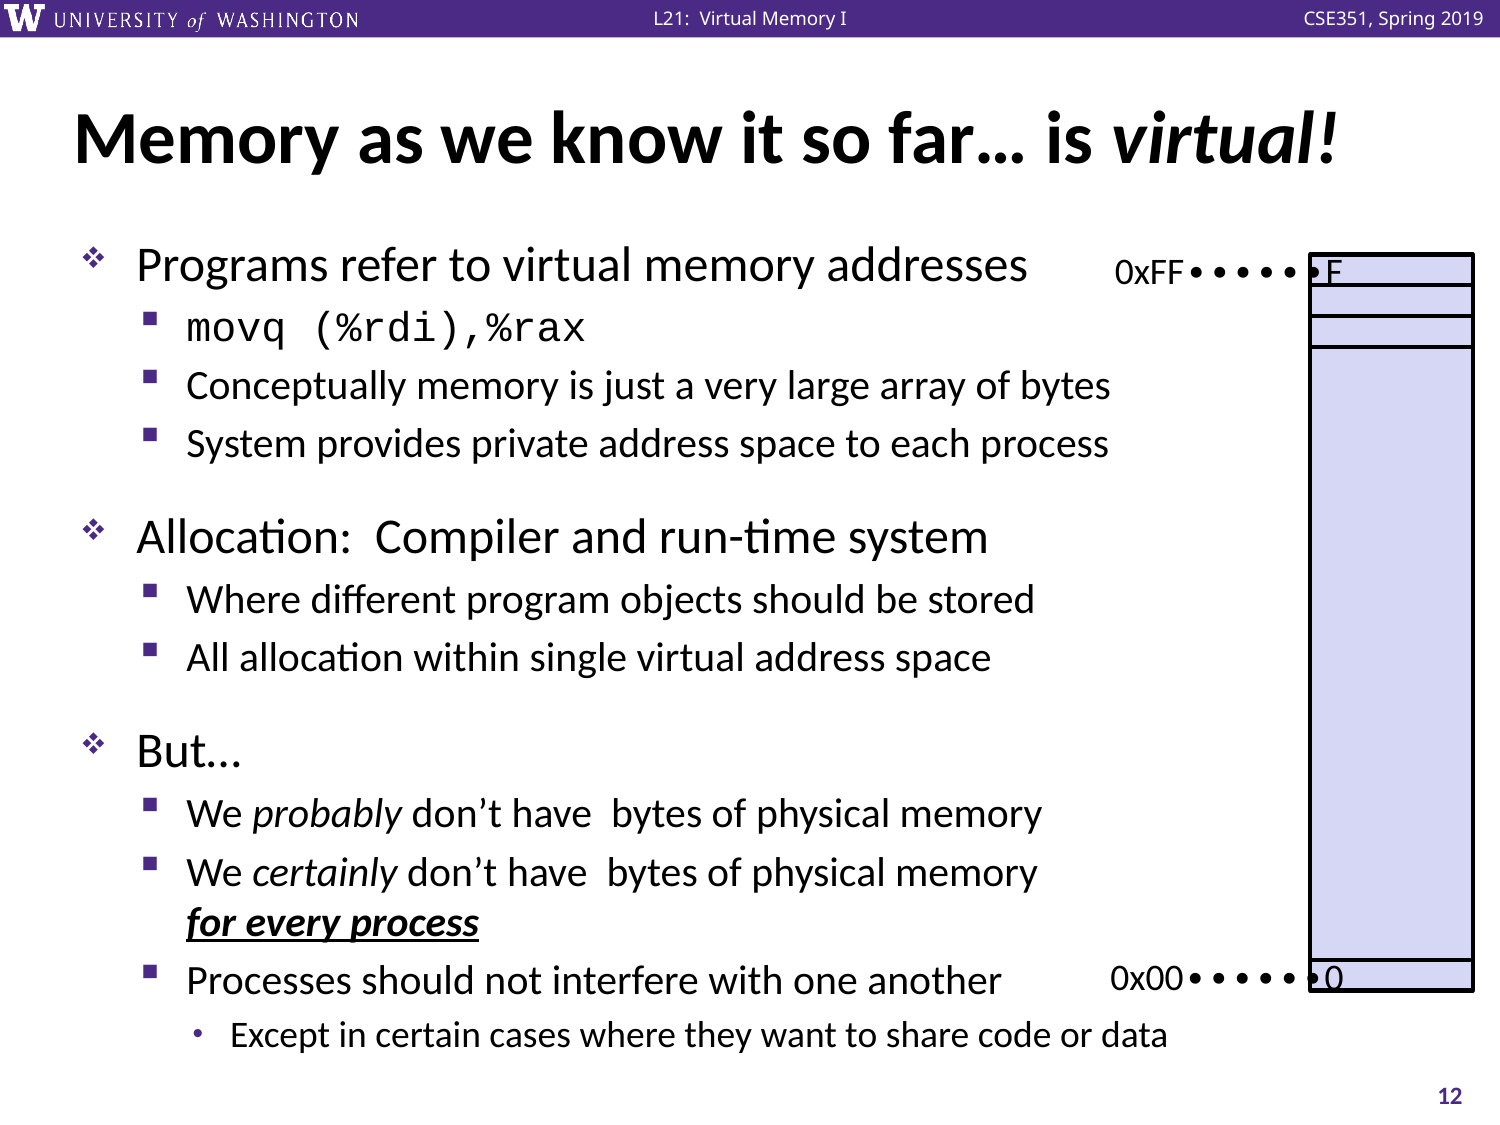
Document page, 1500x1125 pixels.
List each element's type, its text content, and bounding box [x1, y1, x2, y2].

title Memory as we know it so far… is virtual! [58, 71, 1438, 197]
picture [4, 4, 358, 32]
slide_number 12 [1400, 1065, 1500, 1125]
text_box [1136, 239, 1474, 1007]
